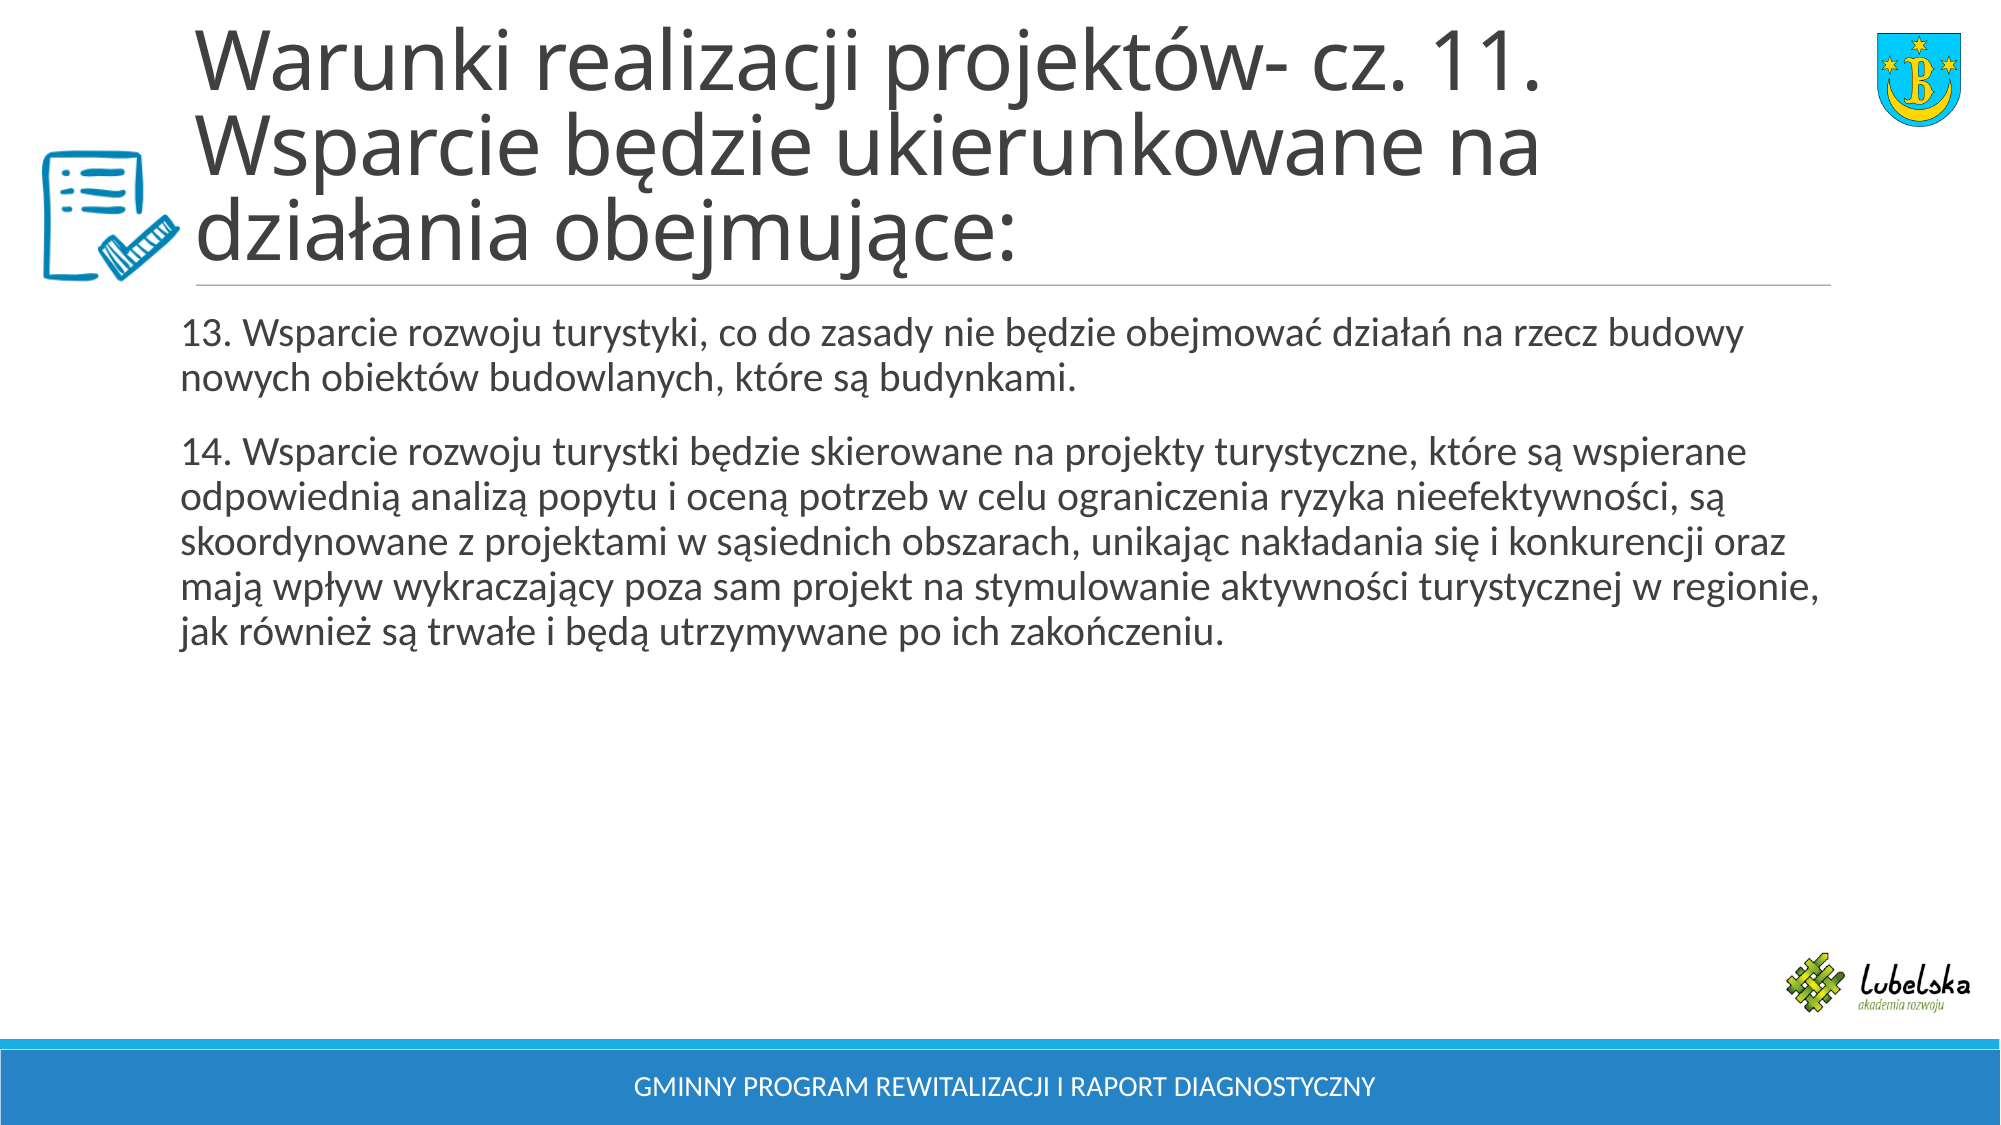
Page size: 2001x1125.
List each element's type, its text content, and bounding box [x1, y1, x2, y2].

picture [1906, 58, 1932, 104]
picture [1929, 96, 1961, 127]
picture [1944, 60, 1954, 70]
picture [1885, 59, 1895, 71]
picture [1888, 86, 1951, 120]
title Warunki realizacji projektów- cz. 11. Wsparcie będzie ukierunkowane na działania obejmujące: [180, 47, 1830, 285]
picture [1776, 931, 1980, 1033]
picture [1914, 39, 1924, 51]
list 13. Wsparcie rozwoju turystyki, co do zasady nie będzie obejmować działań na rzecz budowy nowych obiektów budowlanych, które są budynkami. 14. Wsparcie rozwoju turystki będzie skierowane na projekty turystyczne, które są wspierane odpowiednią analizą popytu i oceną potrzeb w celu ograniczenia ryzyka nieefektywności, są skoordynowane z projektami w sąsiednich obszarach, unikając nakładania się i konkurencji oraz mają wpływ wykraczający poza sam projekt na stymulowanie aktywności turystycznej w regionie, jak również są trwałe i będą utrzymywane po ich zakończeniu. [180, 302, 1830, 963]
picture [42, 147, 181, 286]
picture [1877, 93, 1910, 127]
